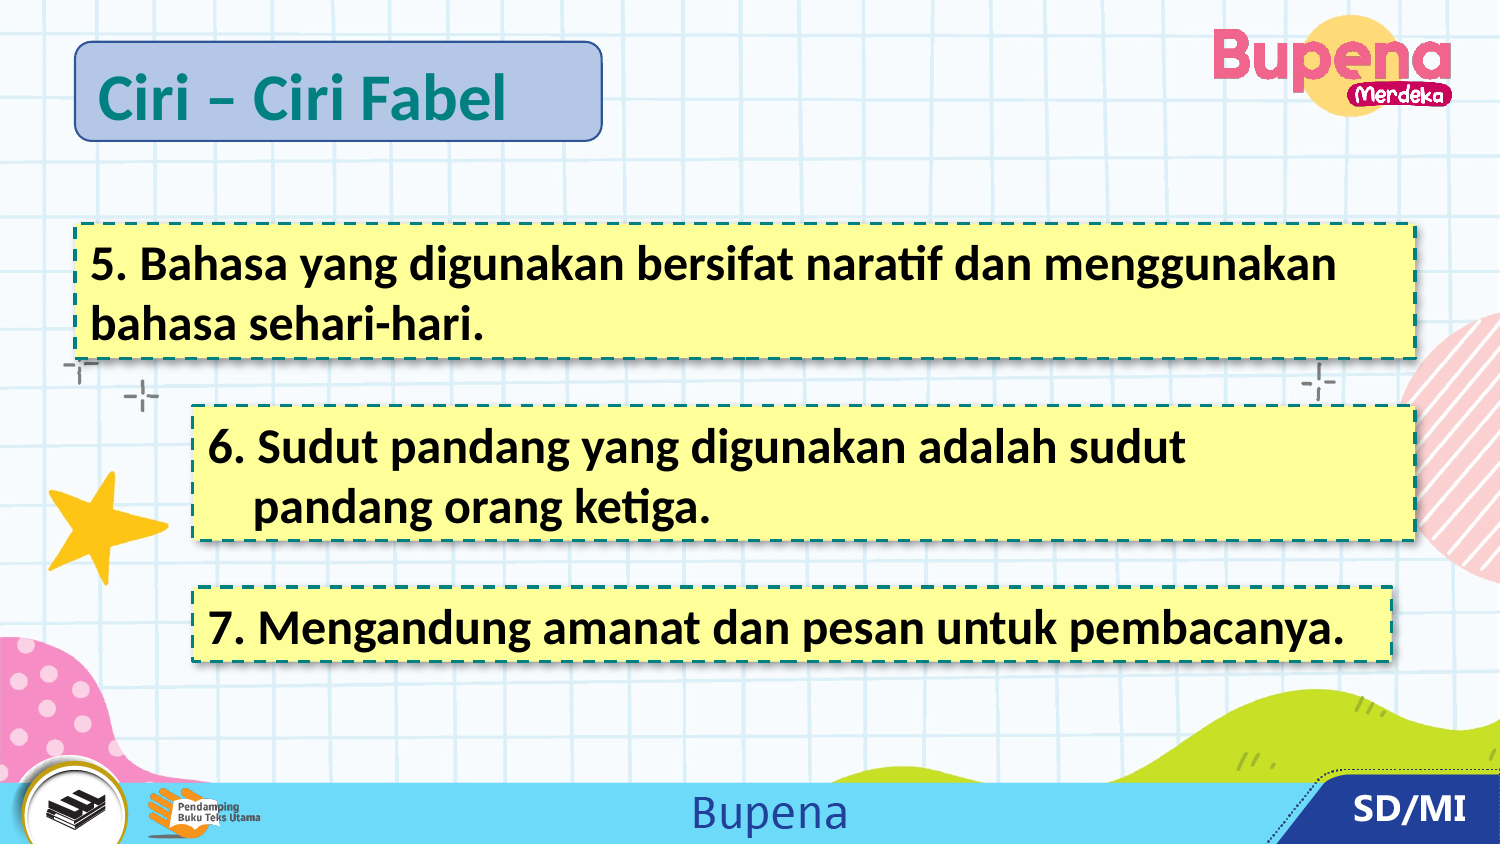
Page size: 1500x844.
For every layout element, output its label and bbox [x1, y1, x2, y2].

text_box [74, 41, 602, 141]
picture [0, 0, 1500, 844]
